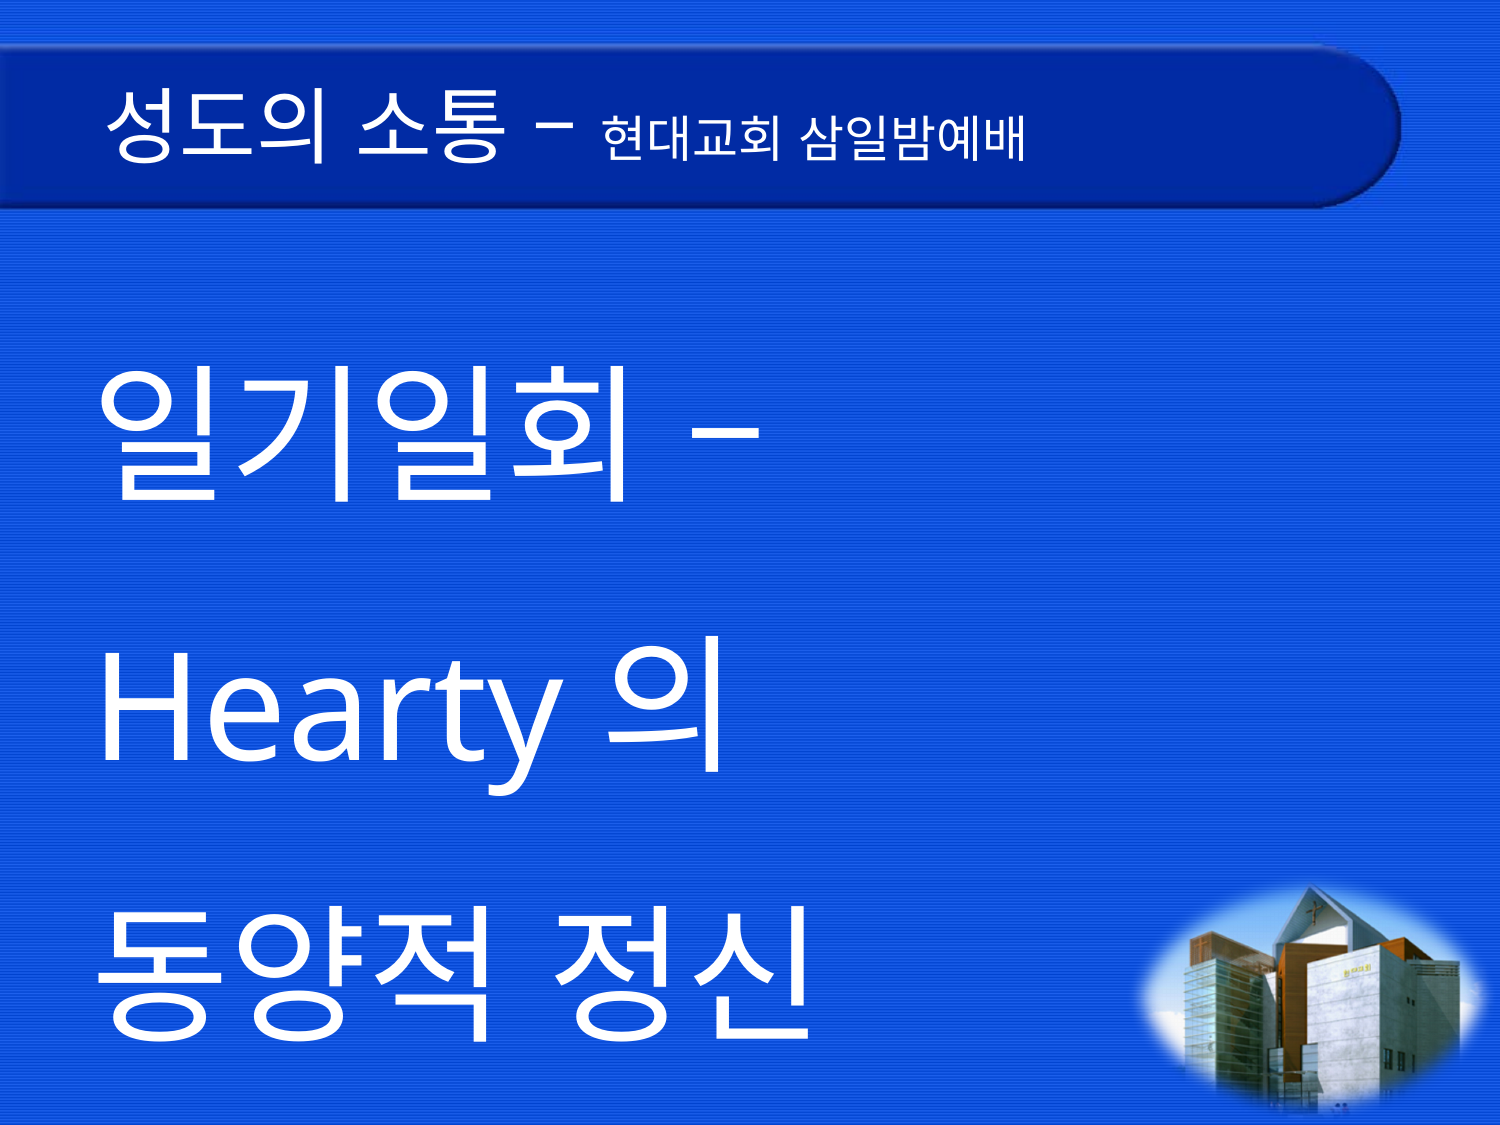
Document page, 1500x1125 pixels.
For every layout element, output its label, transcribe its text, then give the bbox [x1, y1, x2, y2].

title 성도의 소통 – 현대교회 삼일밤예배 [29, 42, 1480, 206]
text_box 일기일회 – Hearty의 동양적 정신 [76, 243, 1436, 1069]
picture [0, 0, 1500, 1125]
